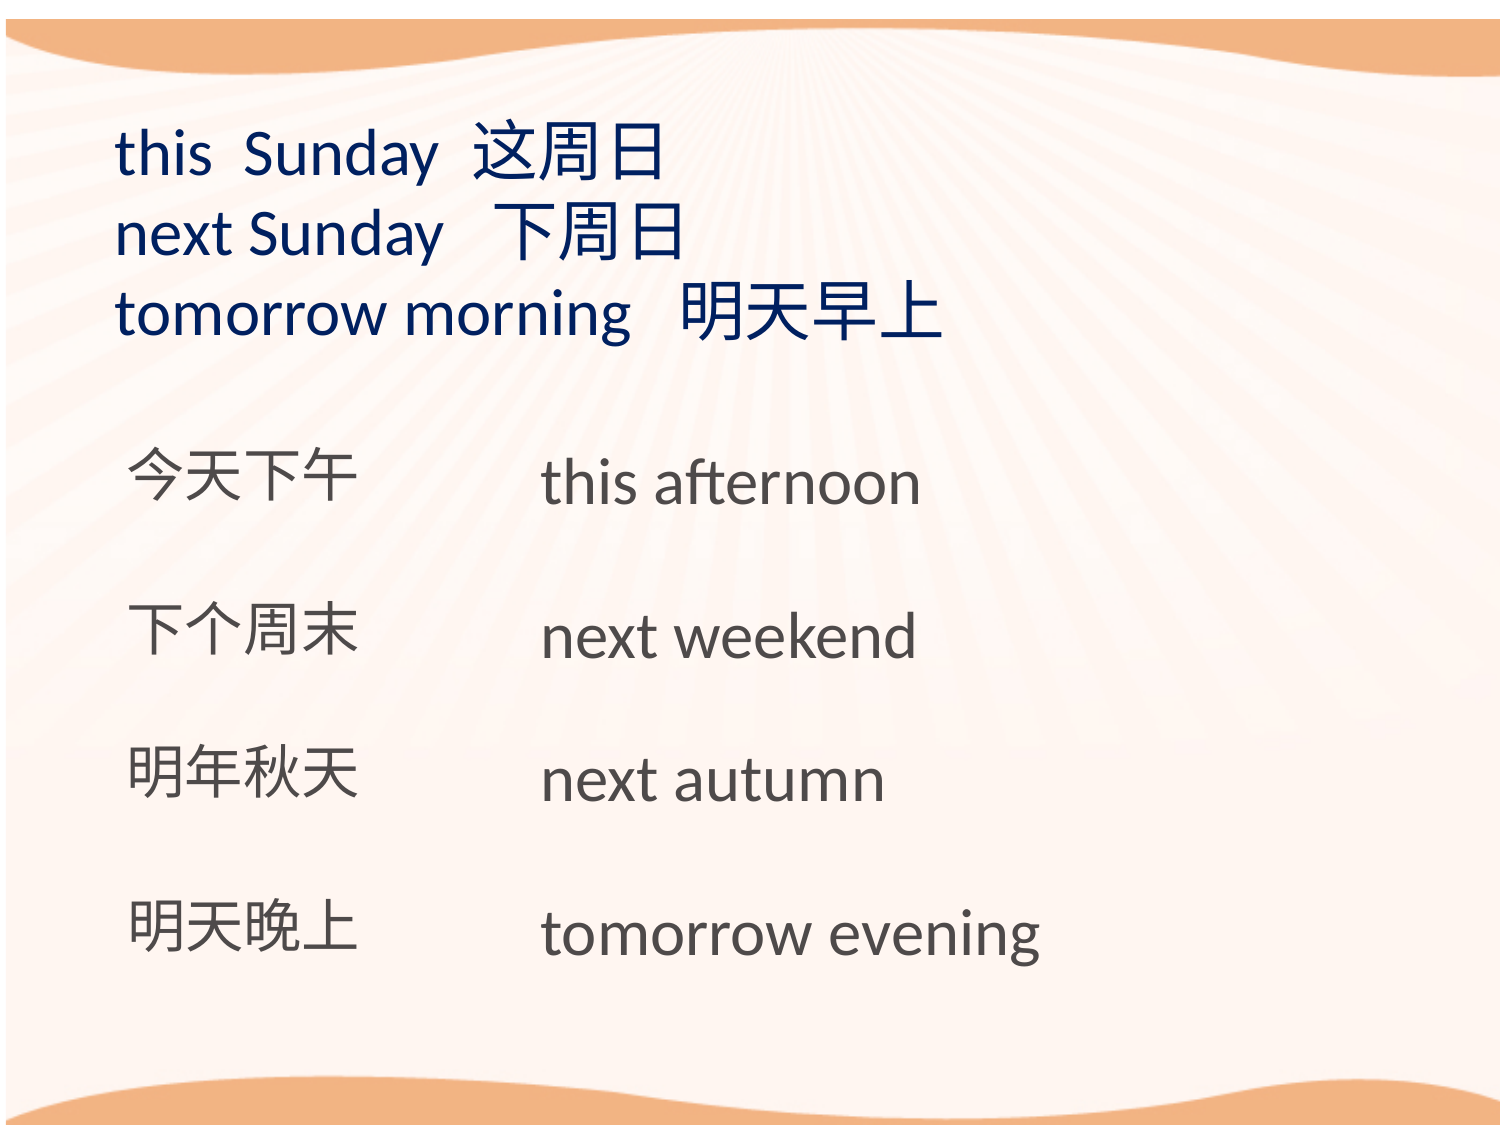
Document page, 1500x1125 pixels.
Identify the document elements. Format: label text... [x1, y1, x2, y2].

text_box next weekend [525, 584, 1003, 680]
text_box 下个周末 [112, 584, 455, 670]
text_box next autumn [525, 727, 945, 823]
text_box this Sunday 这周日 next Sunday 下周日 tomorrow morning 明天早上 [100, 101, 963, 357]
text_box 明年秋天 [112, 727, 431, 813]
text_box 明天晚上 [112, 881, 408, 967]
text_box tomorrow evening [525, 881, 1281, 977]
text_box 今天下午 [112, 430, 525, 516]
text_box this afternoon [525, 430, 1040, 526]
picture [5, 19, 1500, 1125]
